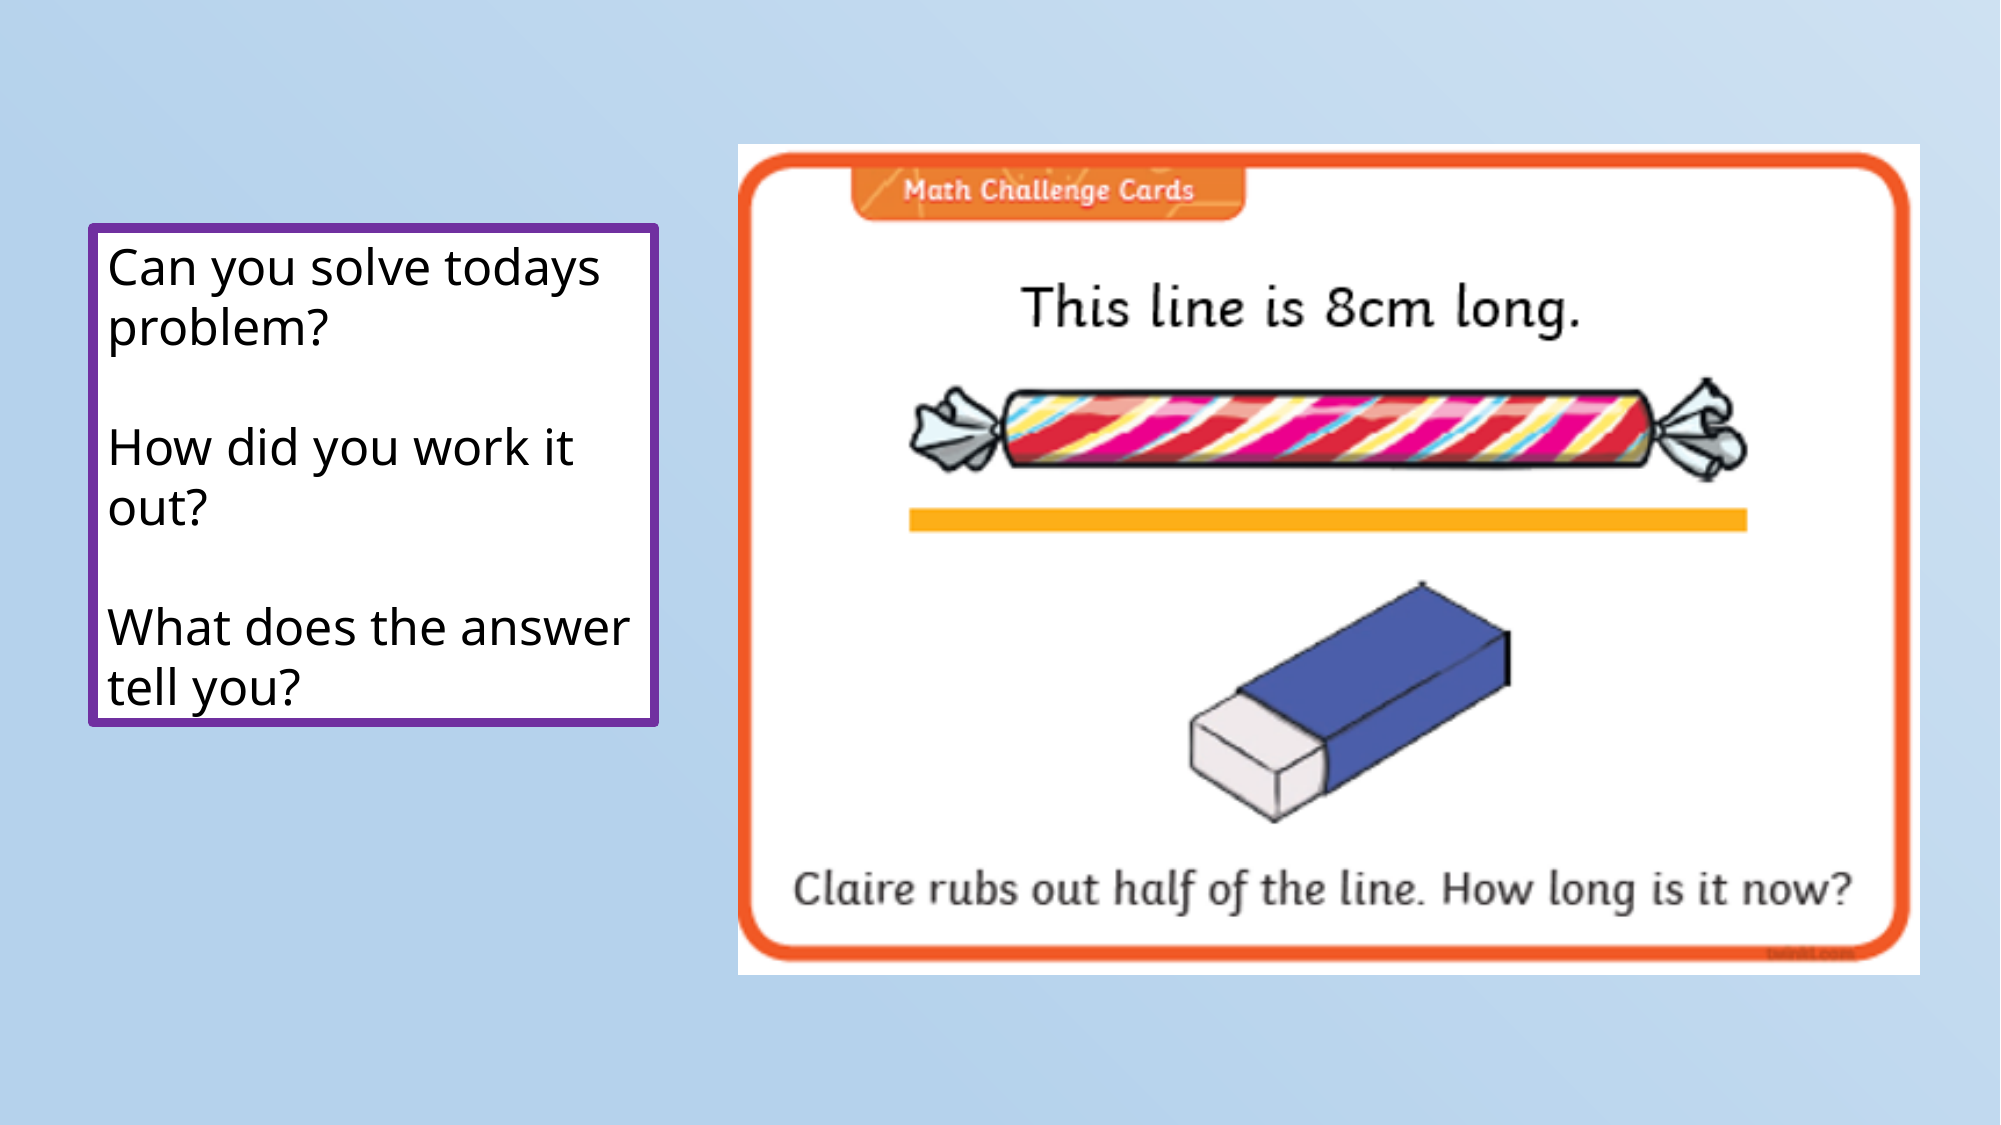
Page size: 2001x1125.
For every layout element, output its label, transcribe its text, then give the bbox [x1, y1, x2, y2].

picture [738, 144, 1920, 975]
text_box Can you solve todays problem? How did you work it out? What does the answer tell you? [93, 227, 655, 723]
